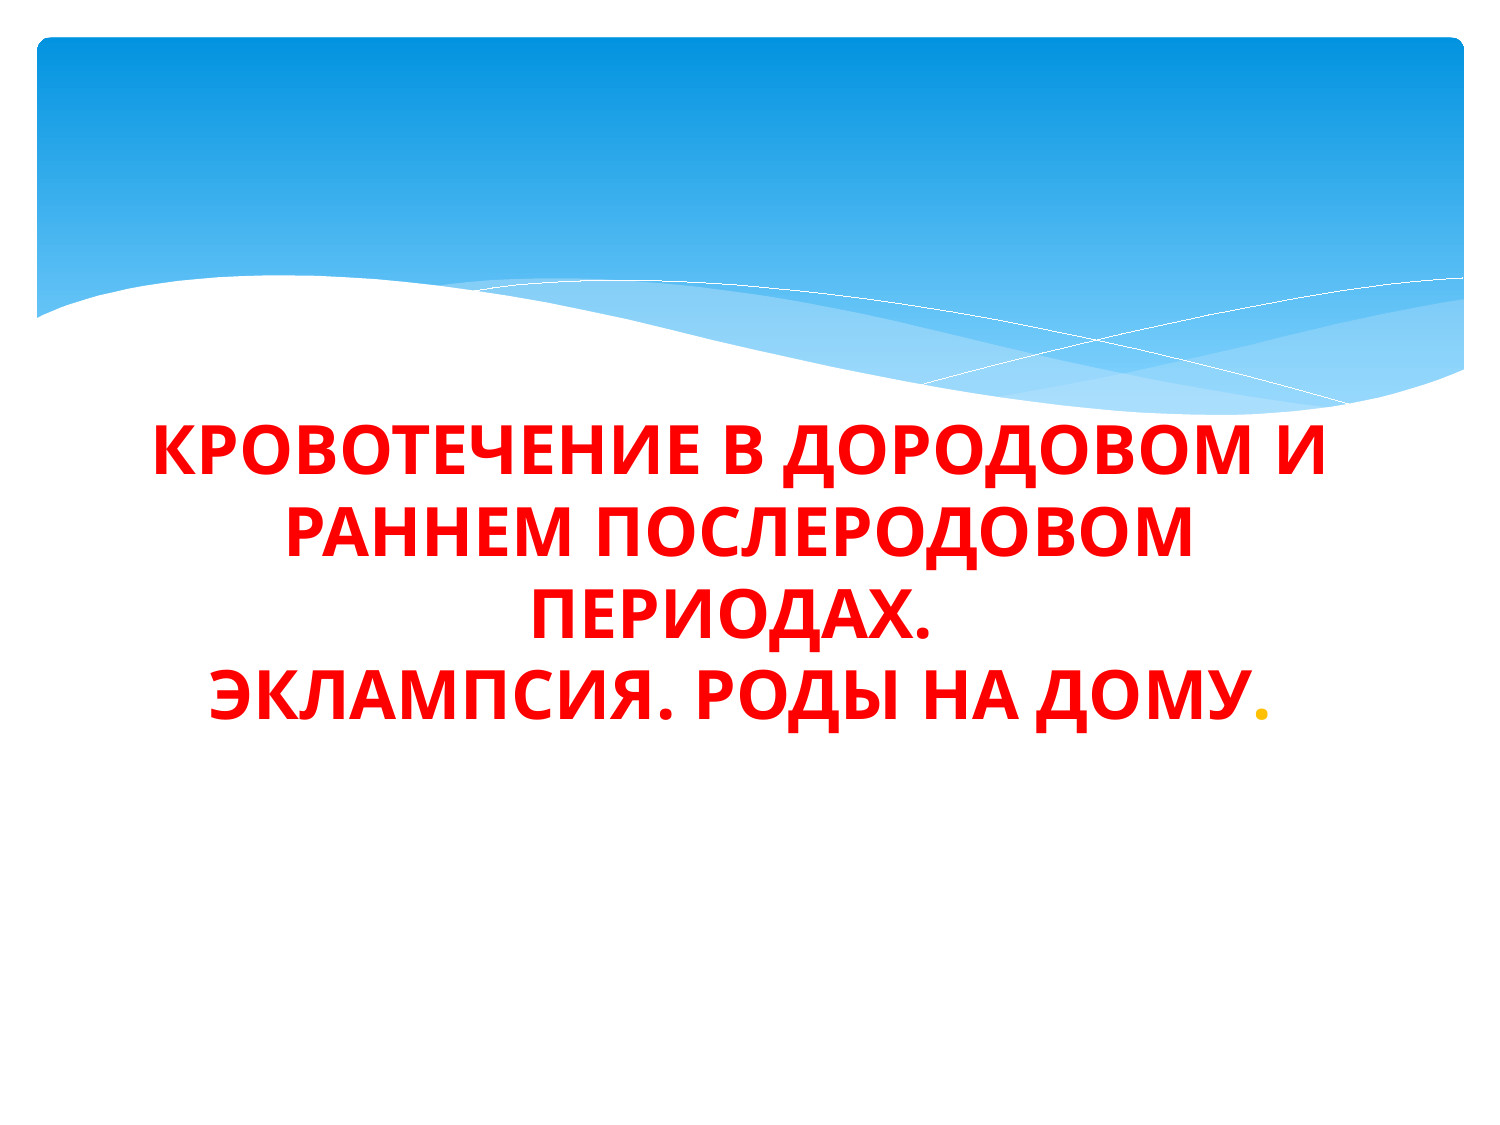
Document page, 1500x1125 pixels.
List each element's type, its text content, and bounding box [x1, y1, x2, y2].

title Кровотечение в дородовом и раннем послеродовом периодах. Эклампсия. Роды на дому. [64, 314, 1415, 745]
